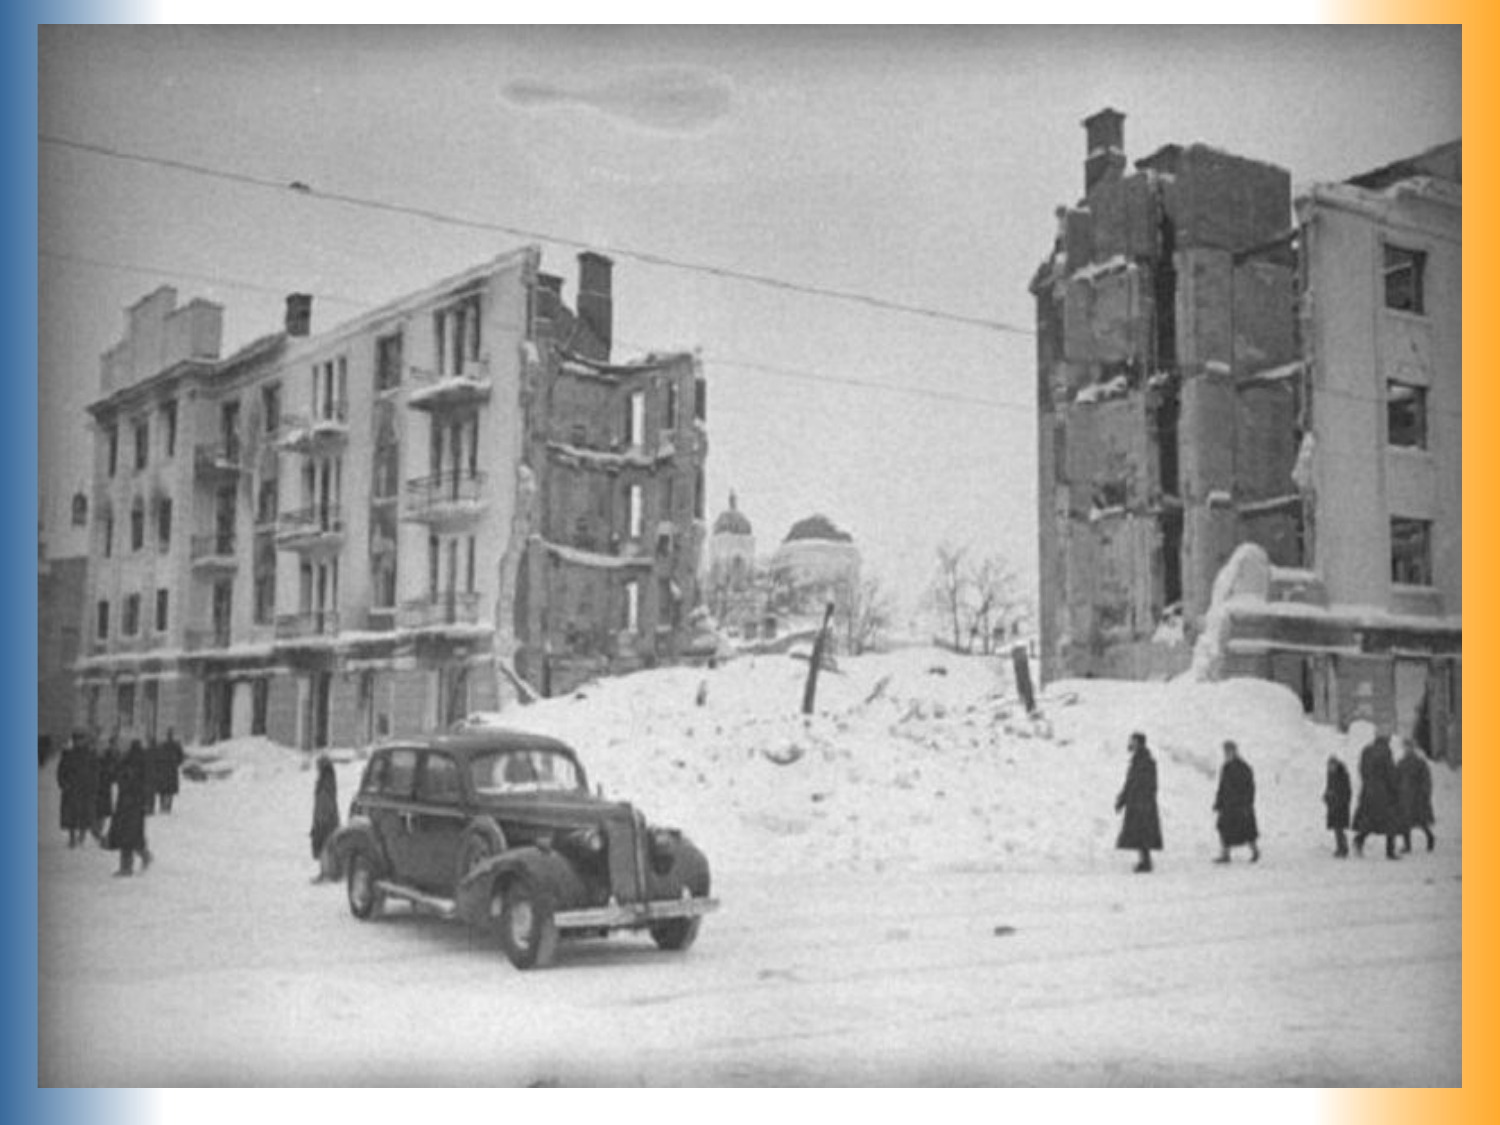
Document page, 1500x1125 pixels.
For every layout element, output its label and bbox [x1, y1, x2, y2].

picture [37, 24, 1463, 1088]
